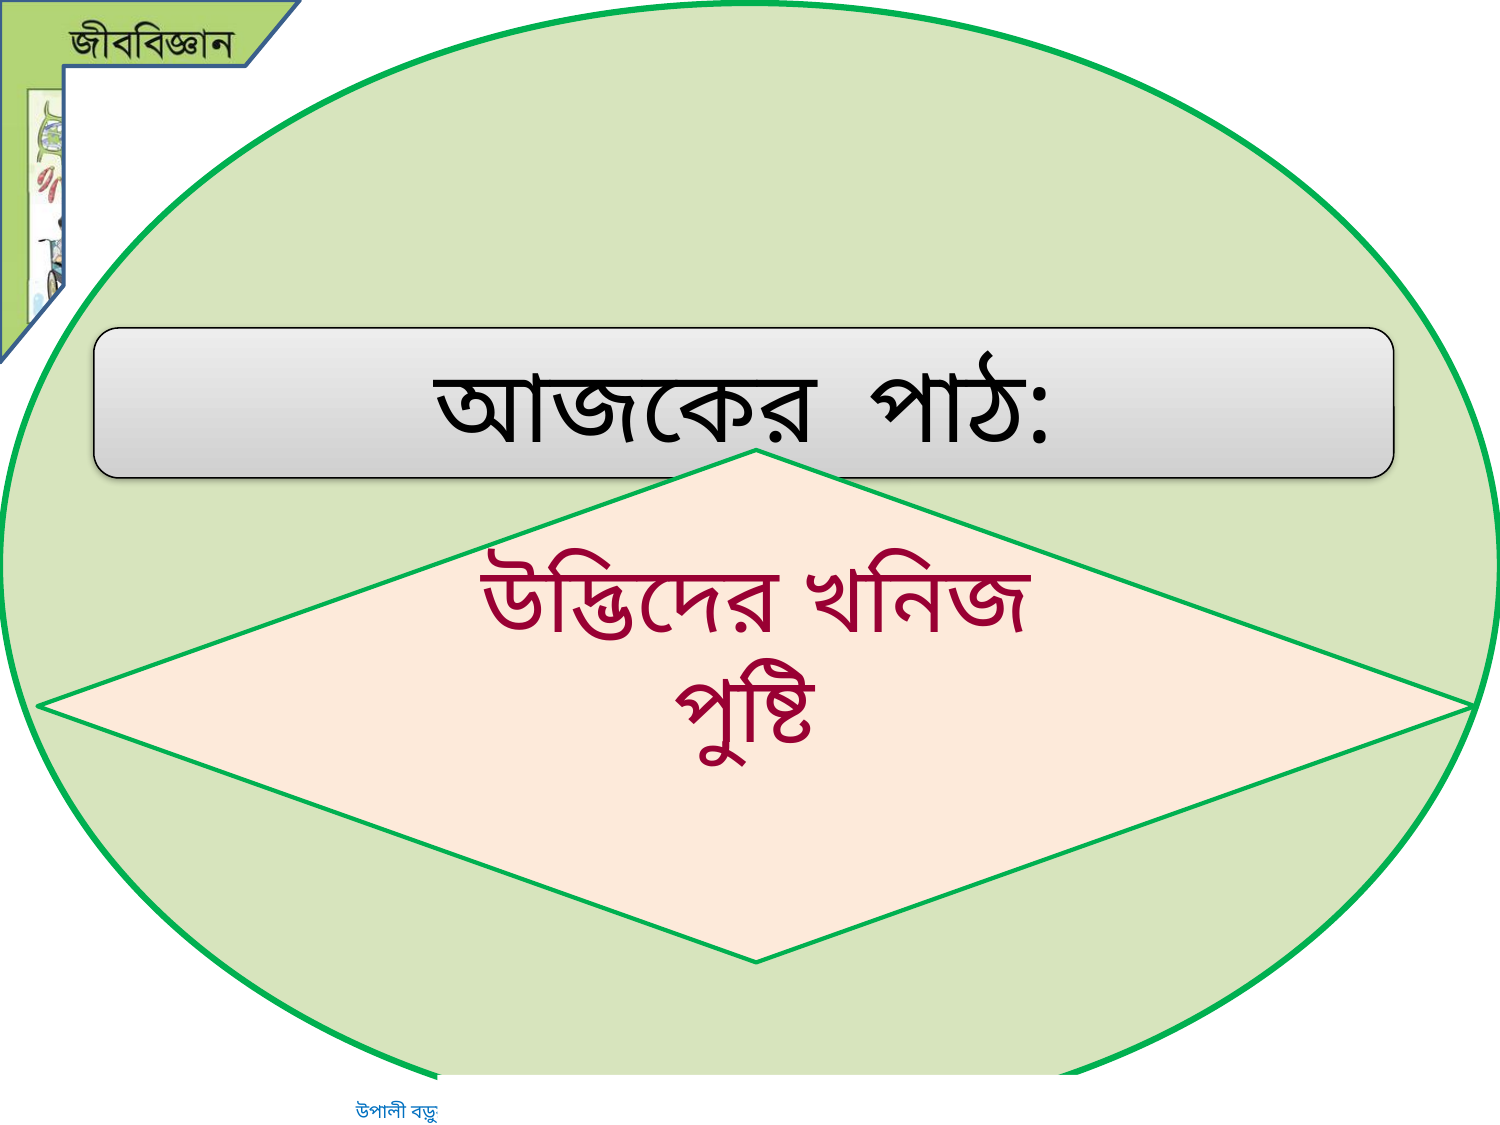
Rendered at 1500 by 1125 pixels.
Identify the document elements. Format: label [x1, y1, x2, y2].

text_box [0, 2, 1500, 1125]
